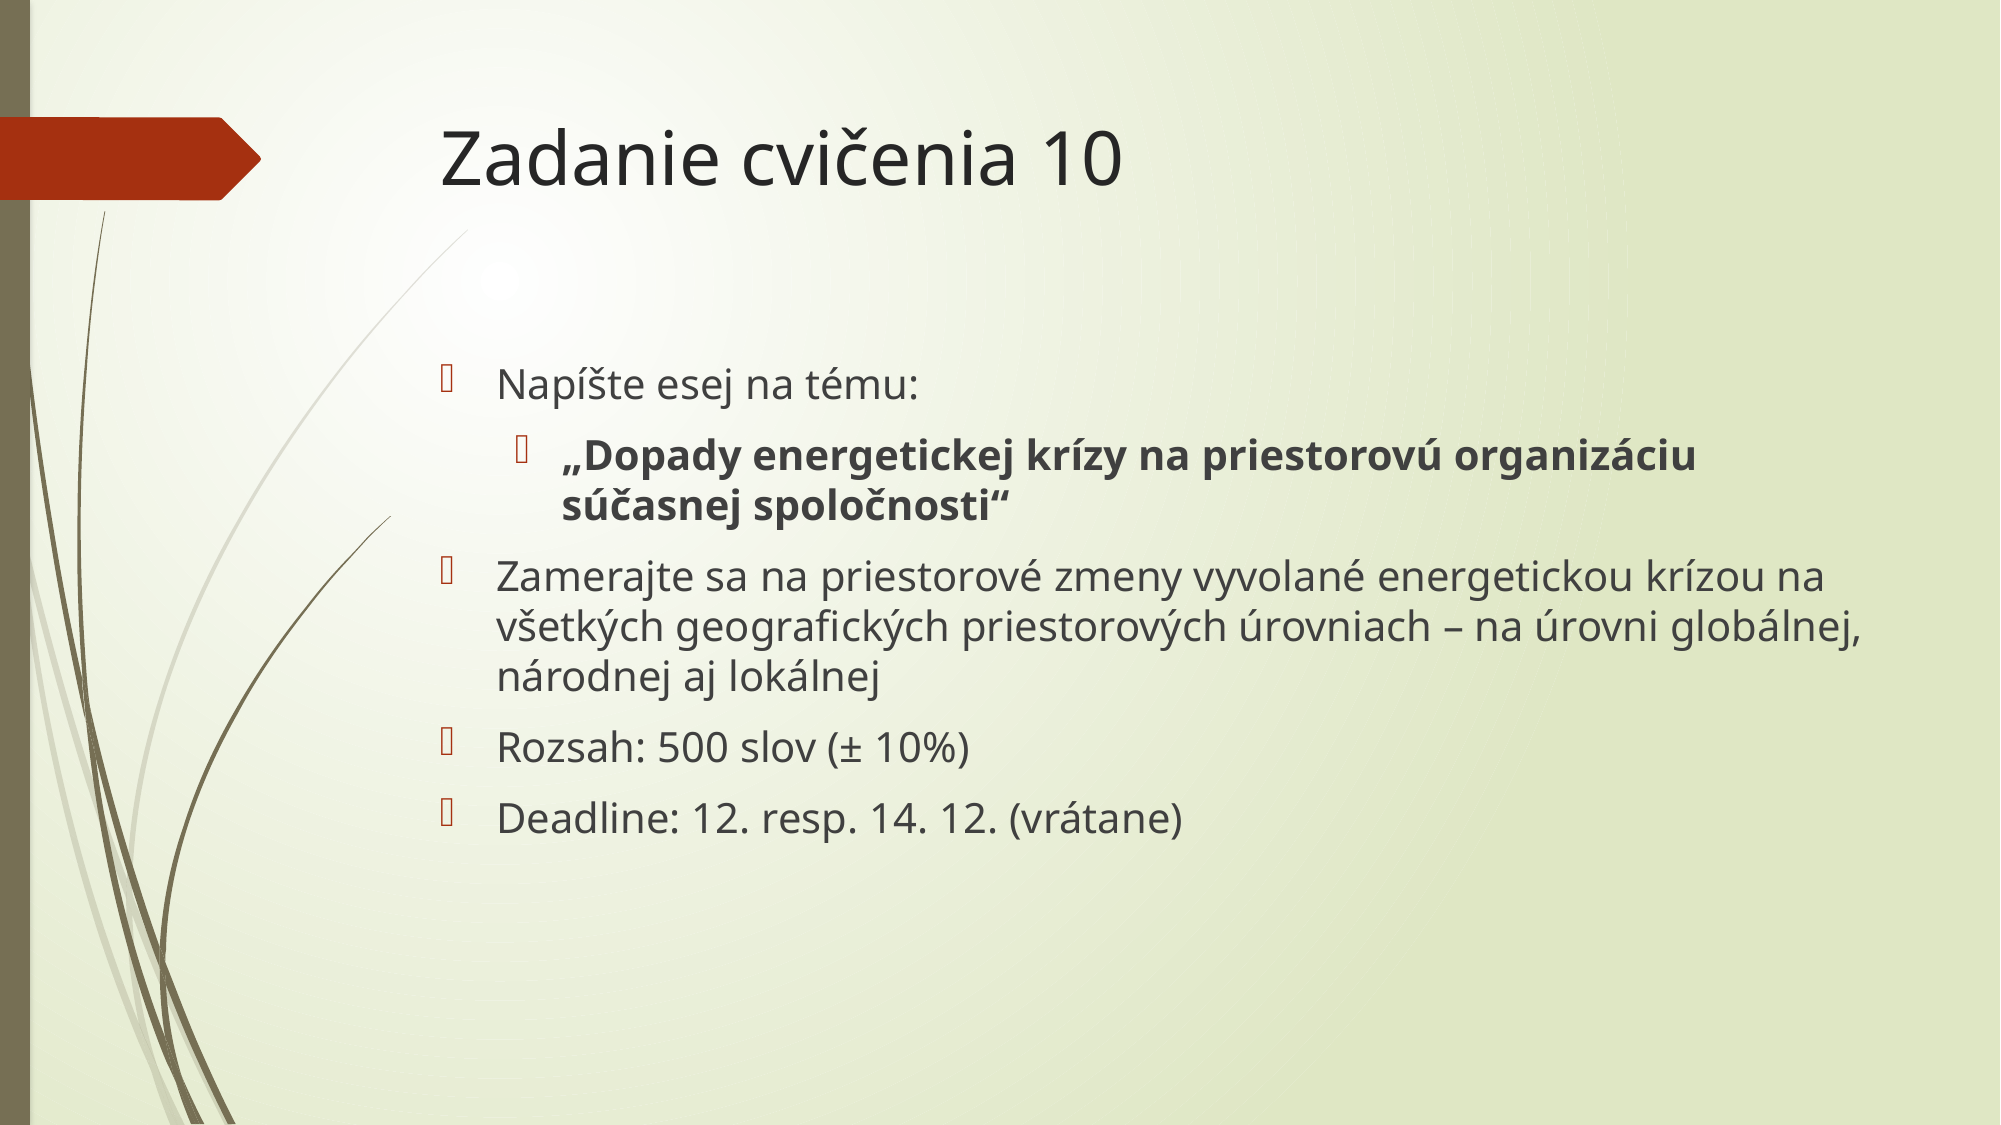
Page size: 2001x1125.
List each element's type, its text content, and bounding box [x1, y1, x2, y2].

title Zadanie cvičenia 10 [425, 102, 1888, 313]
list Napíšte esej na tému: „Dopady energetickej krízy na priestorovú organizáciu súčasnej spoločnosti“ Zamerajte sa na priestorové zmeny vyvolané energetickou krízou na všetkých geografických priestorových úrovniach – na úrovni globálnej, národnej aj lokálnej Rozsah: 500 slov (± 10%) Deadline: 12. resp. 14. 12. (vrátane) [424, 350, 1888, 970]
